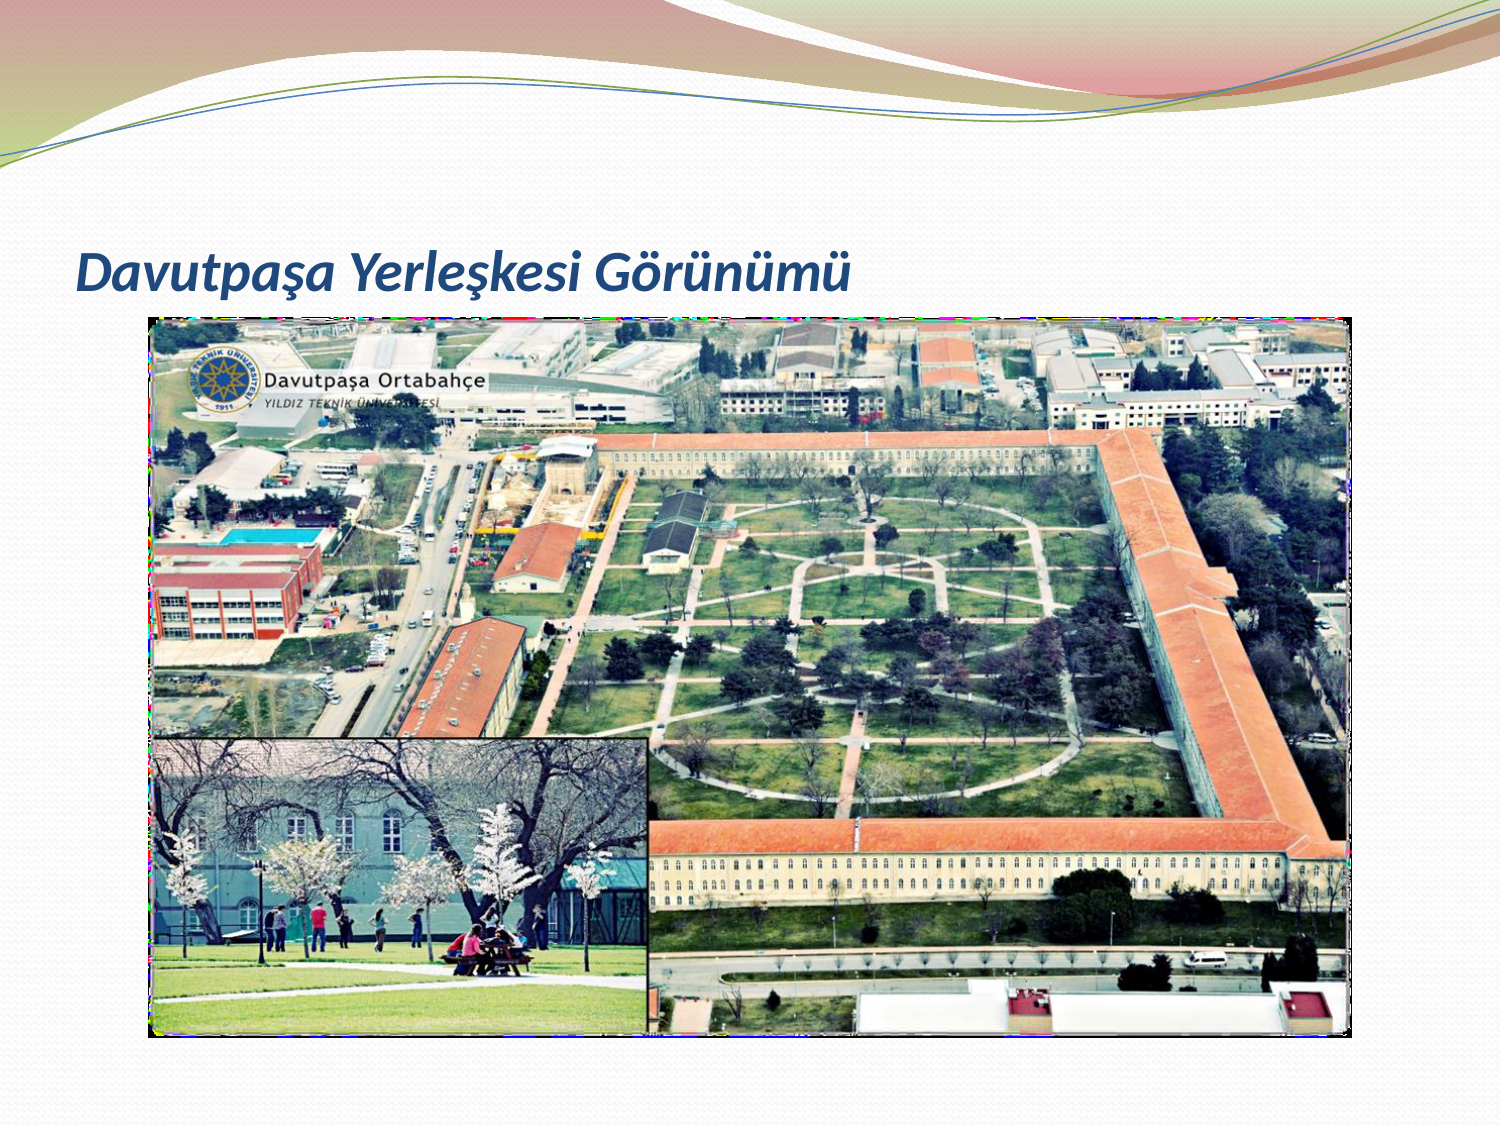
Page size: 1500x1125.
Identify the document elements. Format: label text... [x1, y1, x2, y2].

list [148, 317, 1352, 1038]
title Davutpaşa Yerleşkesi Görünümü [75, 115, 1425, 303]
